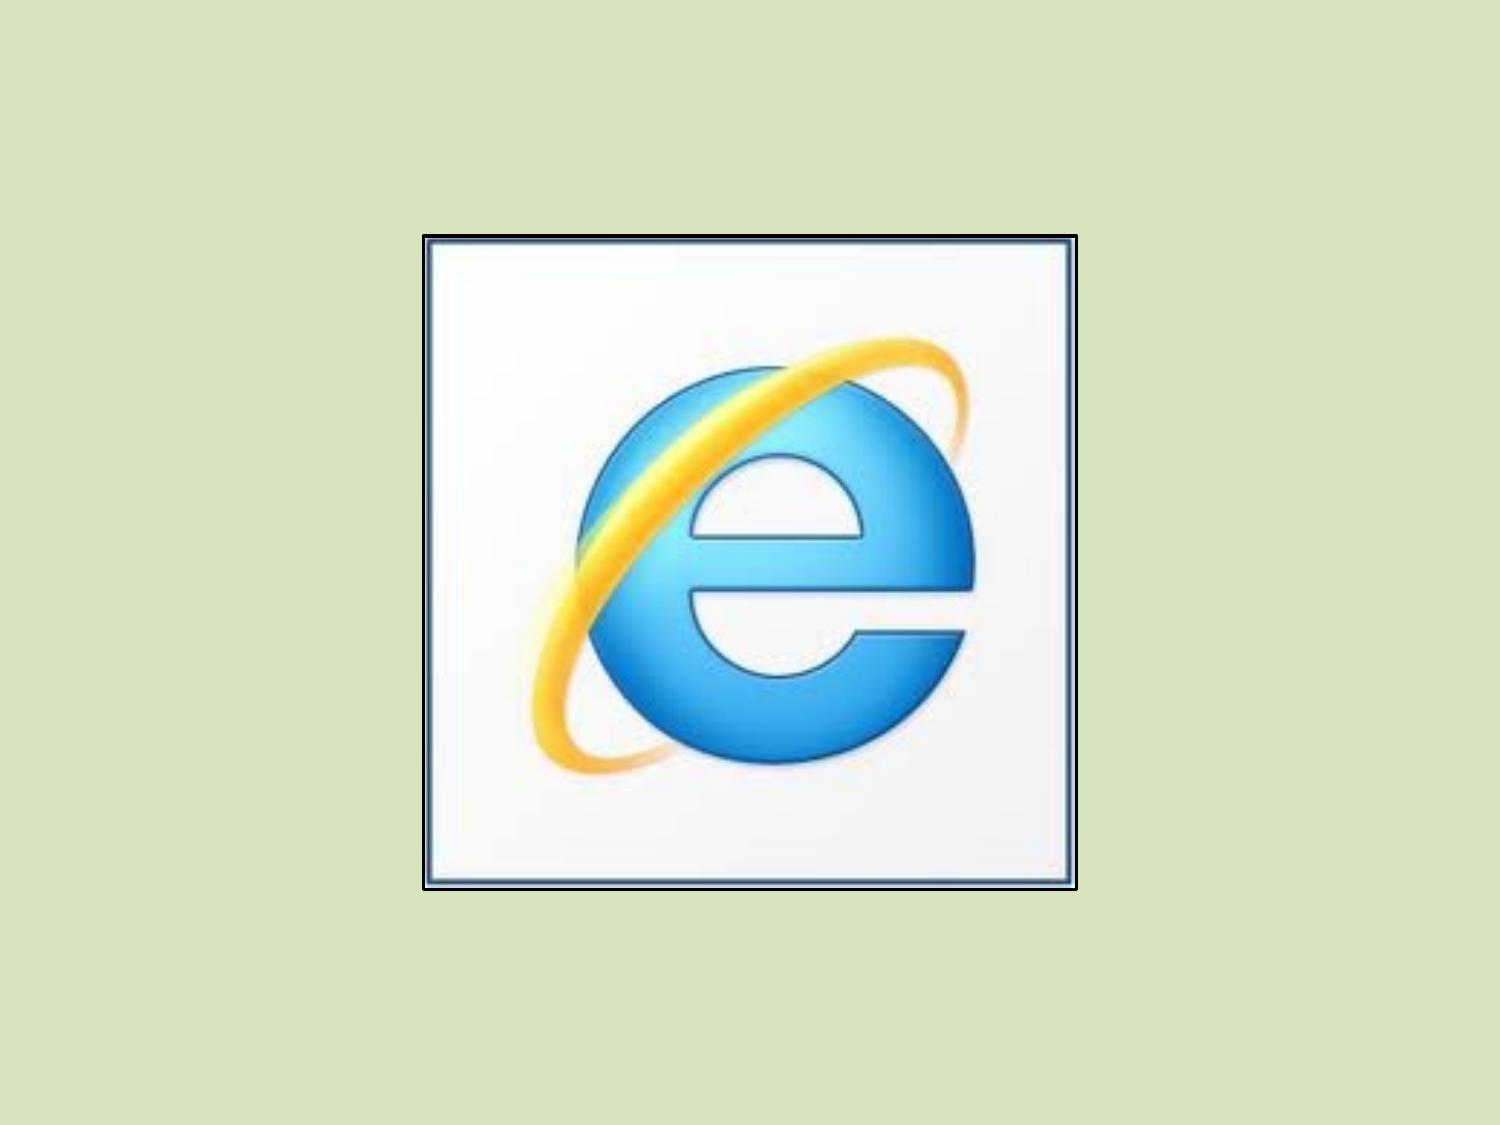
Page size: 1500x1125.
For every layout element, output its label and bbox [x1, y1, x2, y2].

picture [424, 237, 1076, 888]
